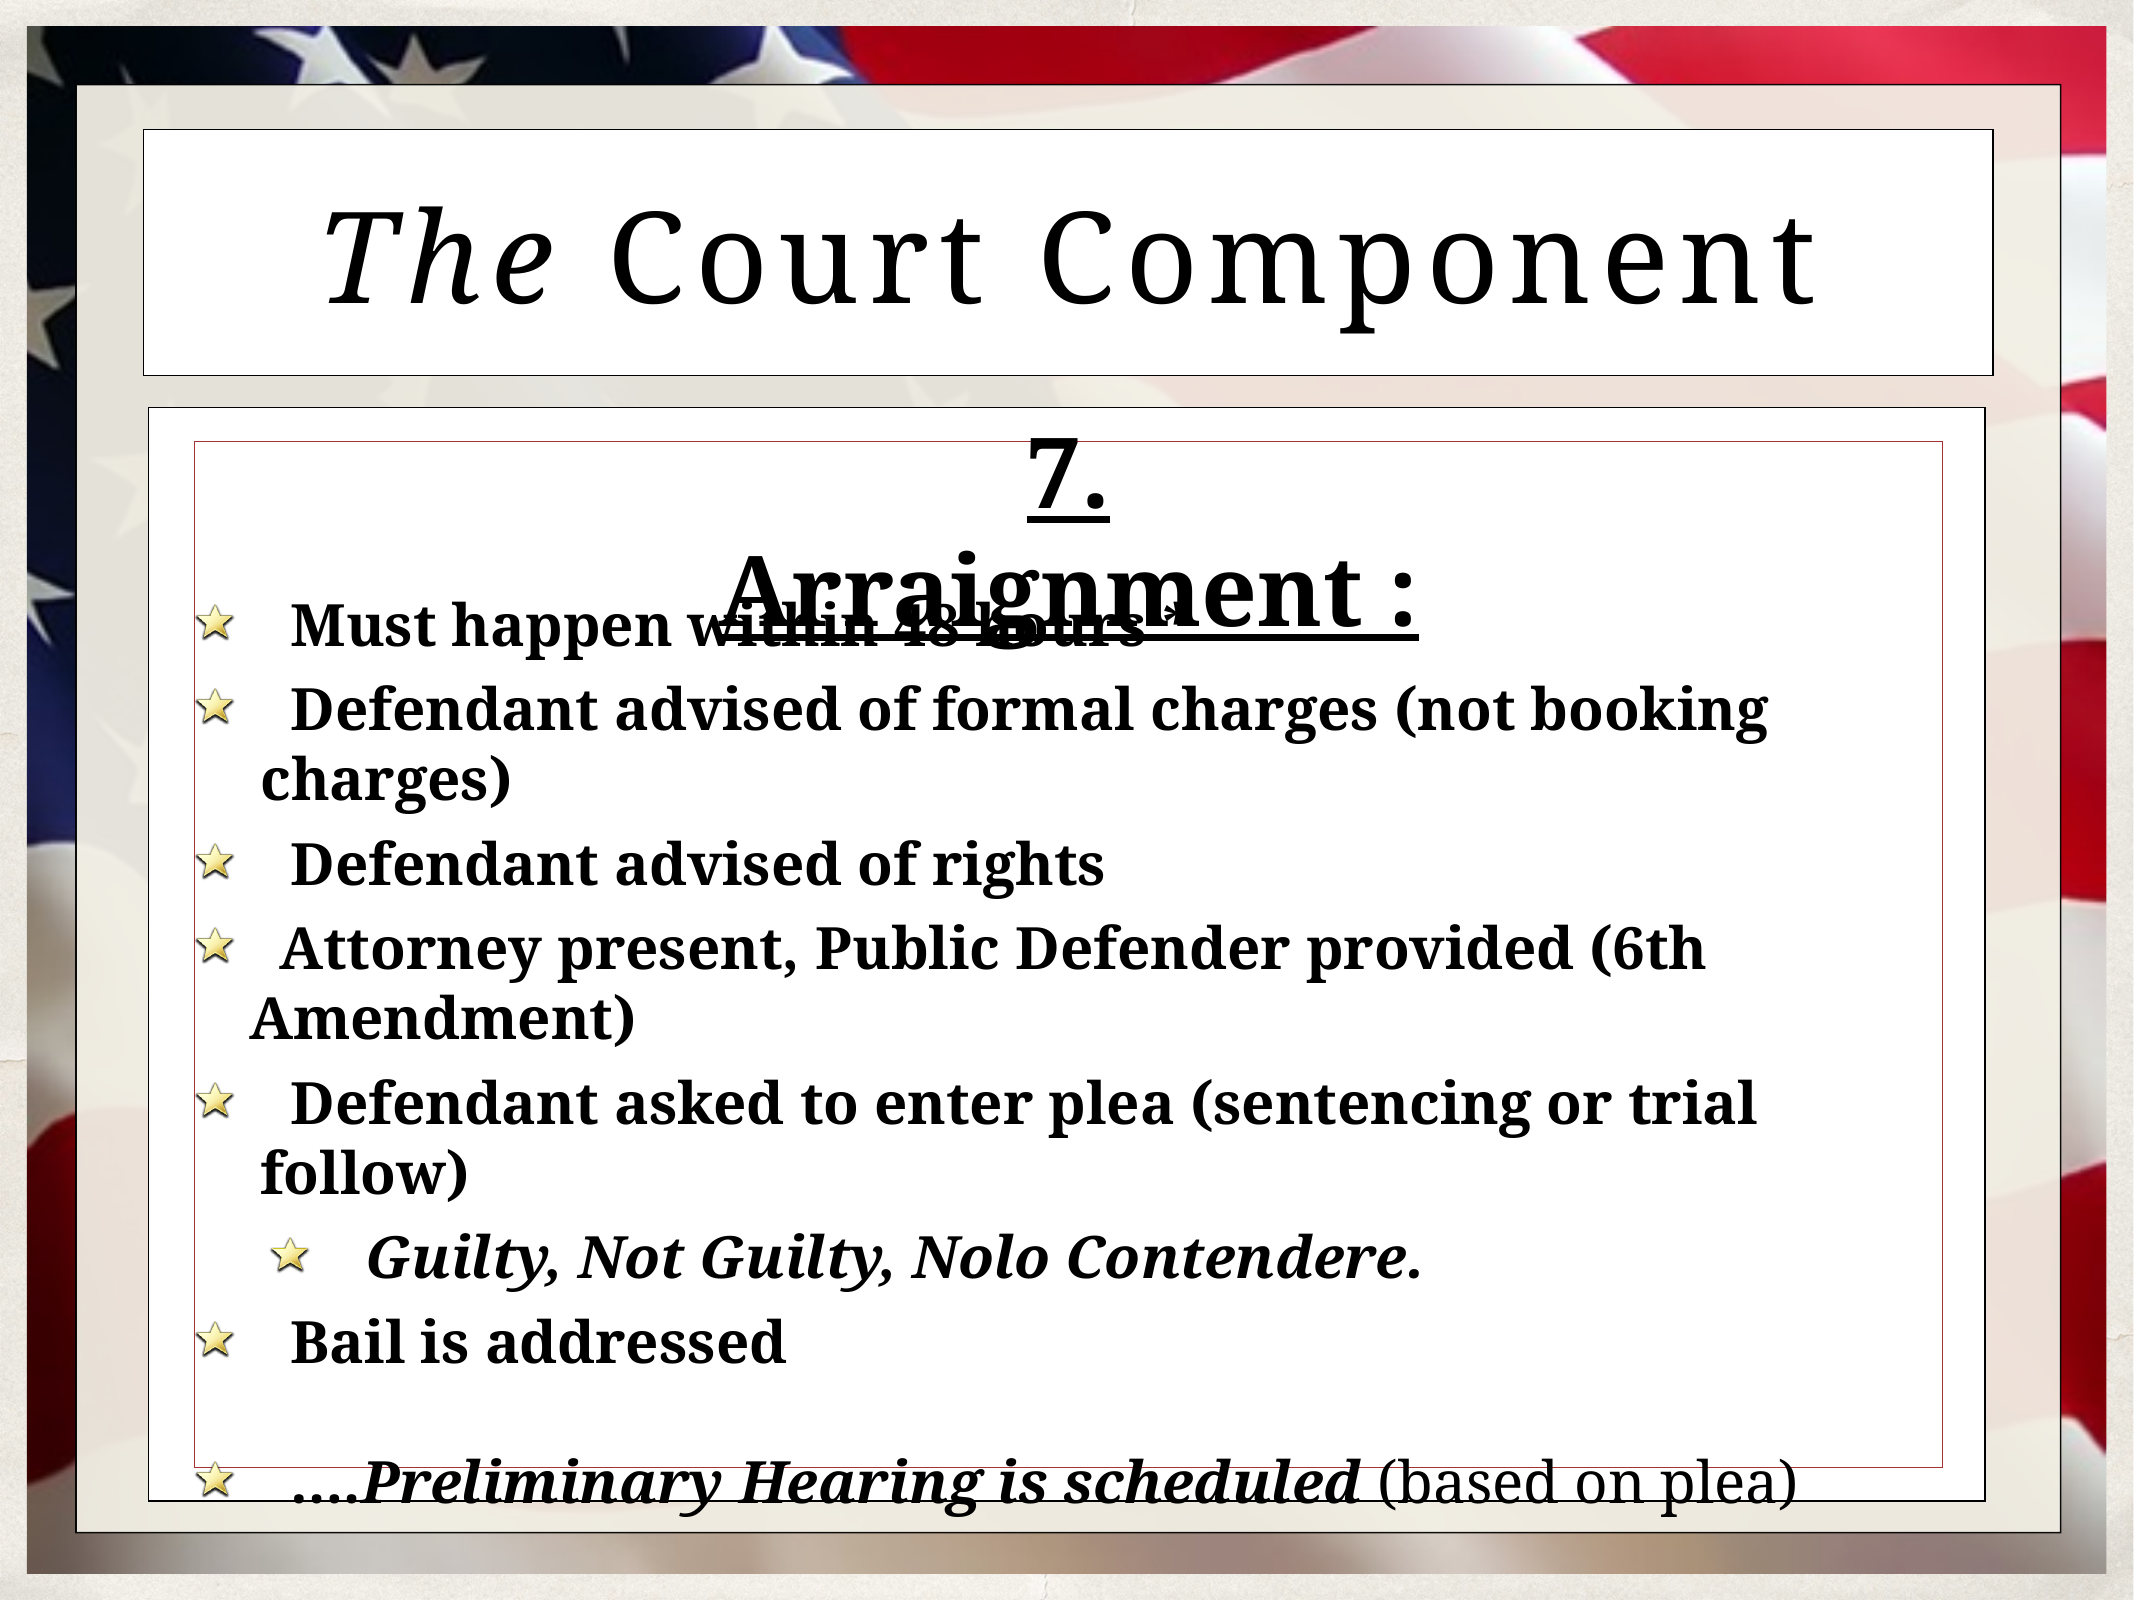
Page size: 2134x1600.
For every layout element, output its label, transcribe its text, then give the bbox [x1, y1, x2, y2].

picture [0, 0, 2134, 1600]
text_box Must happen within 48 hours * Defendant advised of formal charges (not booking charges) Defendant advised of rights Attorney present, Public Defender provided (6th Amendment) Defendant asked to enter plea (sentencing or trial follow) Guilty, Not Guilty, Nolo Contendere. Bail is addressed ….Preliminary Hearing is scheduled (based on plea) [194, 441, 1943, 1468]
text_box 7. Arraignment : [672, 447, 1465, 609]
text_box The Court Component [309, 168, 1827, 338]
